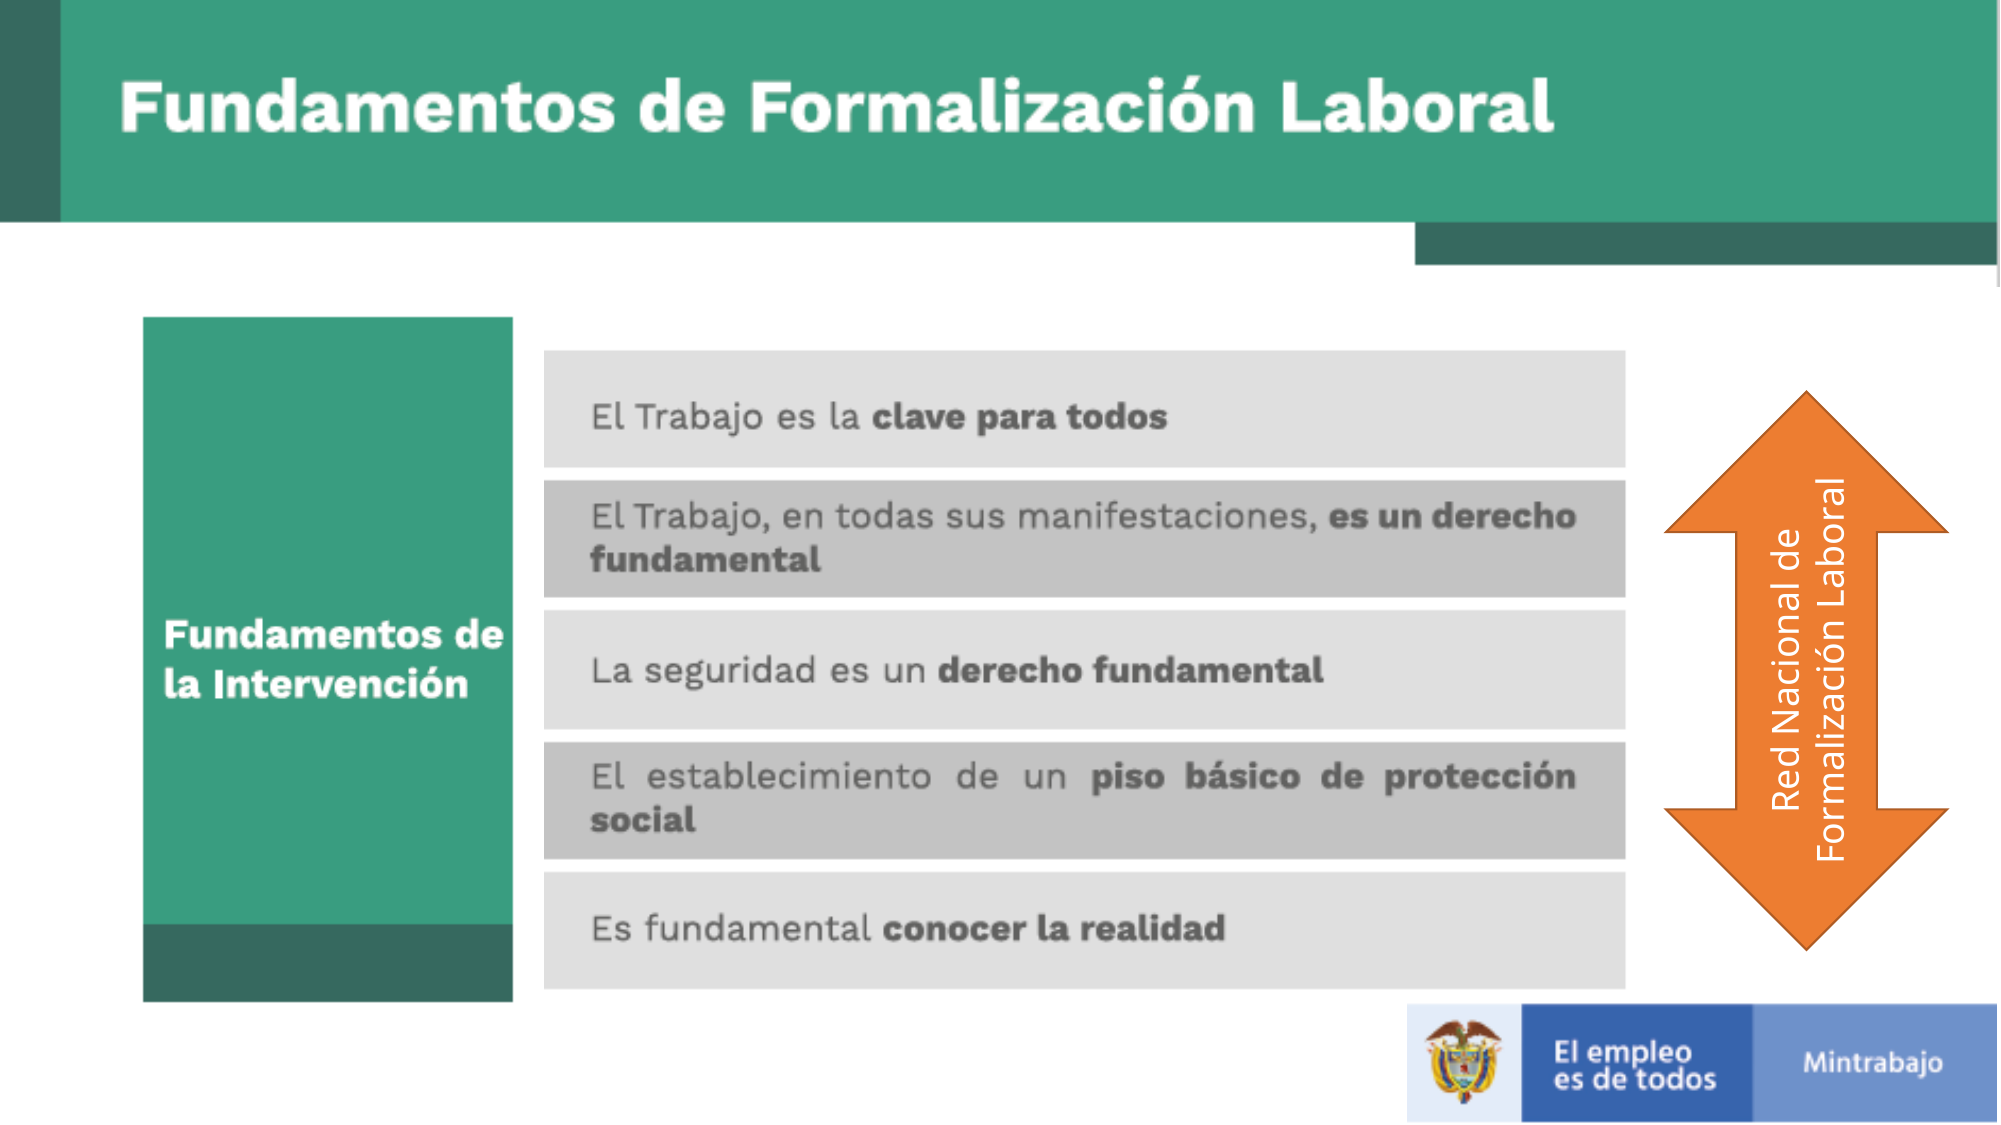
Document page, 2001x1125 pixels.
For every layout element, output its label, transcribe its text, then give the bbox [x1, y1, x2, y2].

picture [0, 0, 2000, 287]
text_box Red Nacional de Formalización Laboral [1663, 390, 1950, 952]
picture [1407, 1000, 1997, 1125]
picture [543, 334, 1641, 996]
picture [136, 308, 519, 1012]
